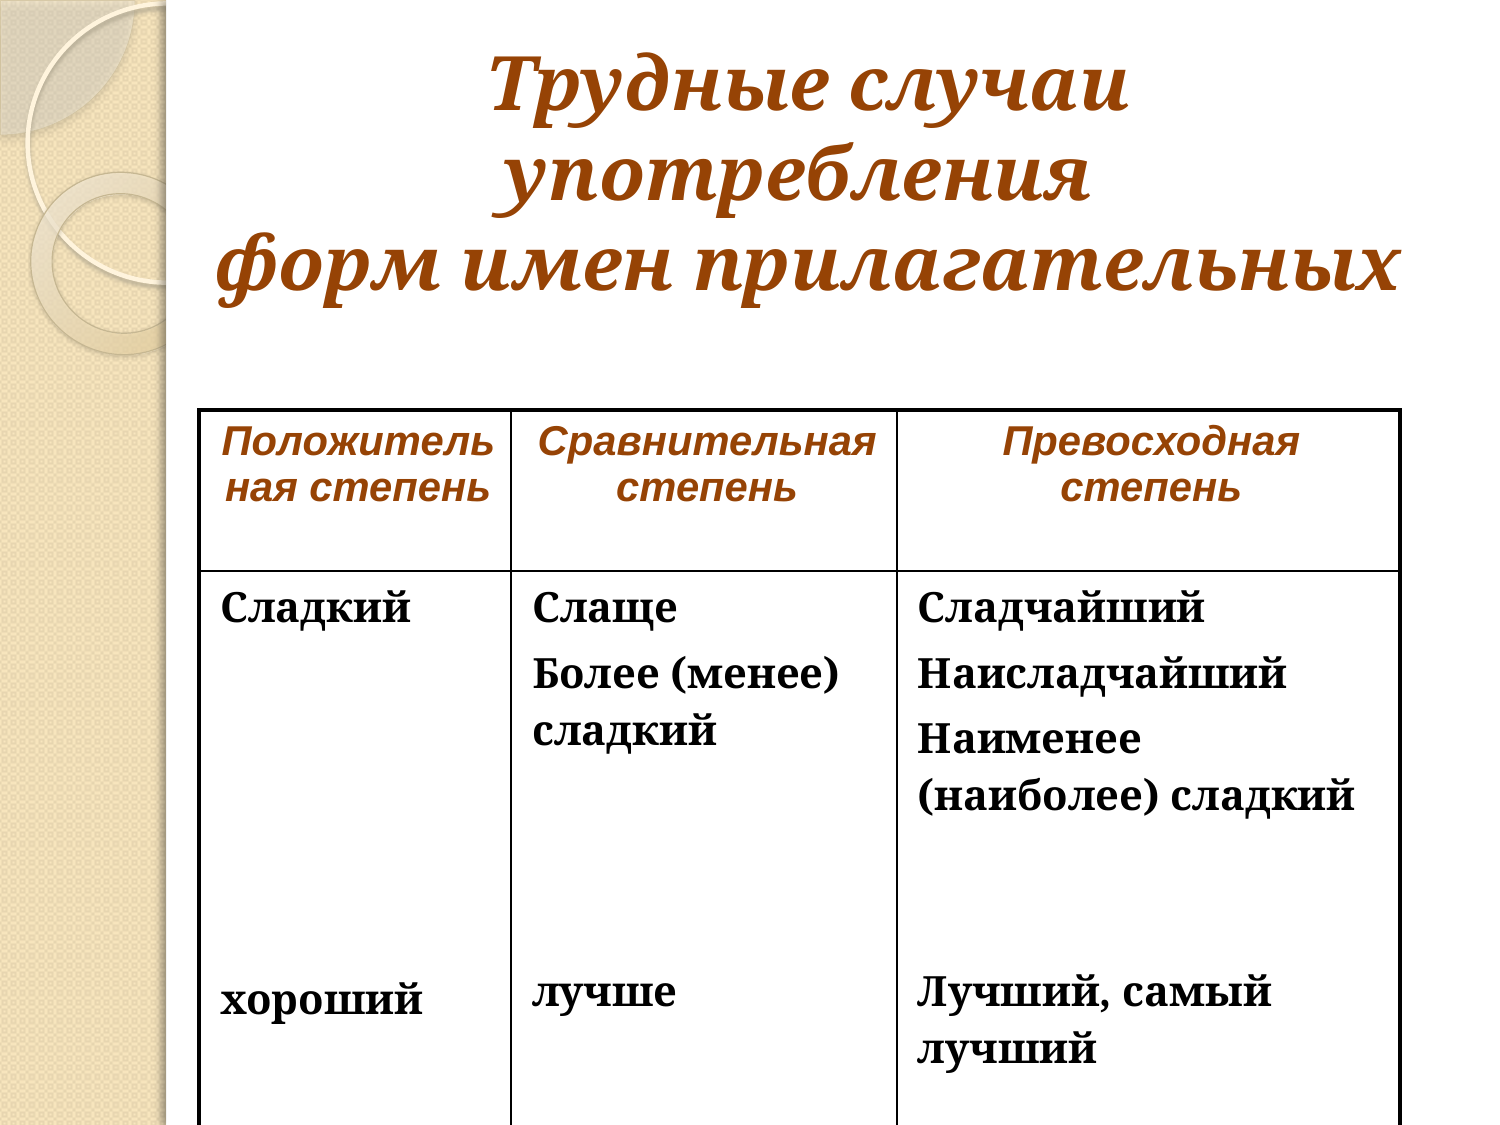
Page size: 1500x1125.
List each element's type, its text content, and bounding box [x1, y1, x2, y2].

table_header Превосходная степень [898, 412, 1398, 570]
table_cell Слаще Более (менее) сладкий лучше [512, 572, 896, 1125]
table_header Сравнительная степень [512, 412, 896, 570]
table_cell Сладчайший Наисладчайший Наименее (наиболее) сладкий Лучший, самый лучший [898, 572, 1398, 1125]
table_cell Сладкий хороший [201, 572, 510, 1125]
table_header Положительная степень [201, 412, 510, 570]
title Трудные случаи употребления форм имен прилагательных [175, 46, 1442, 293]
